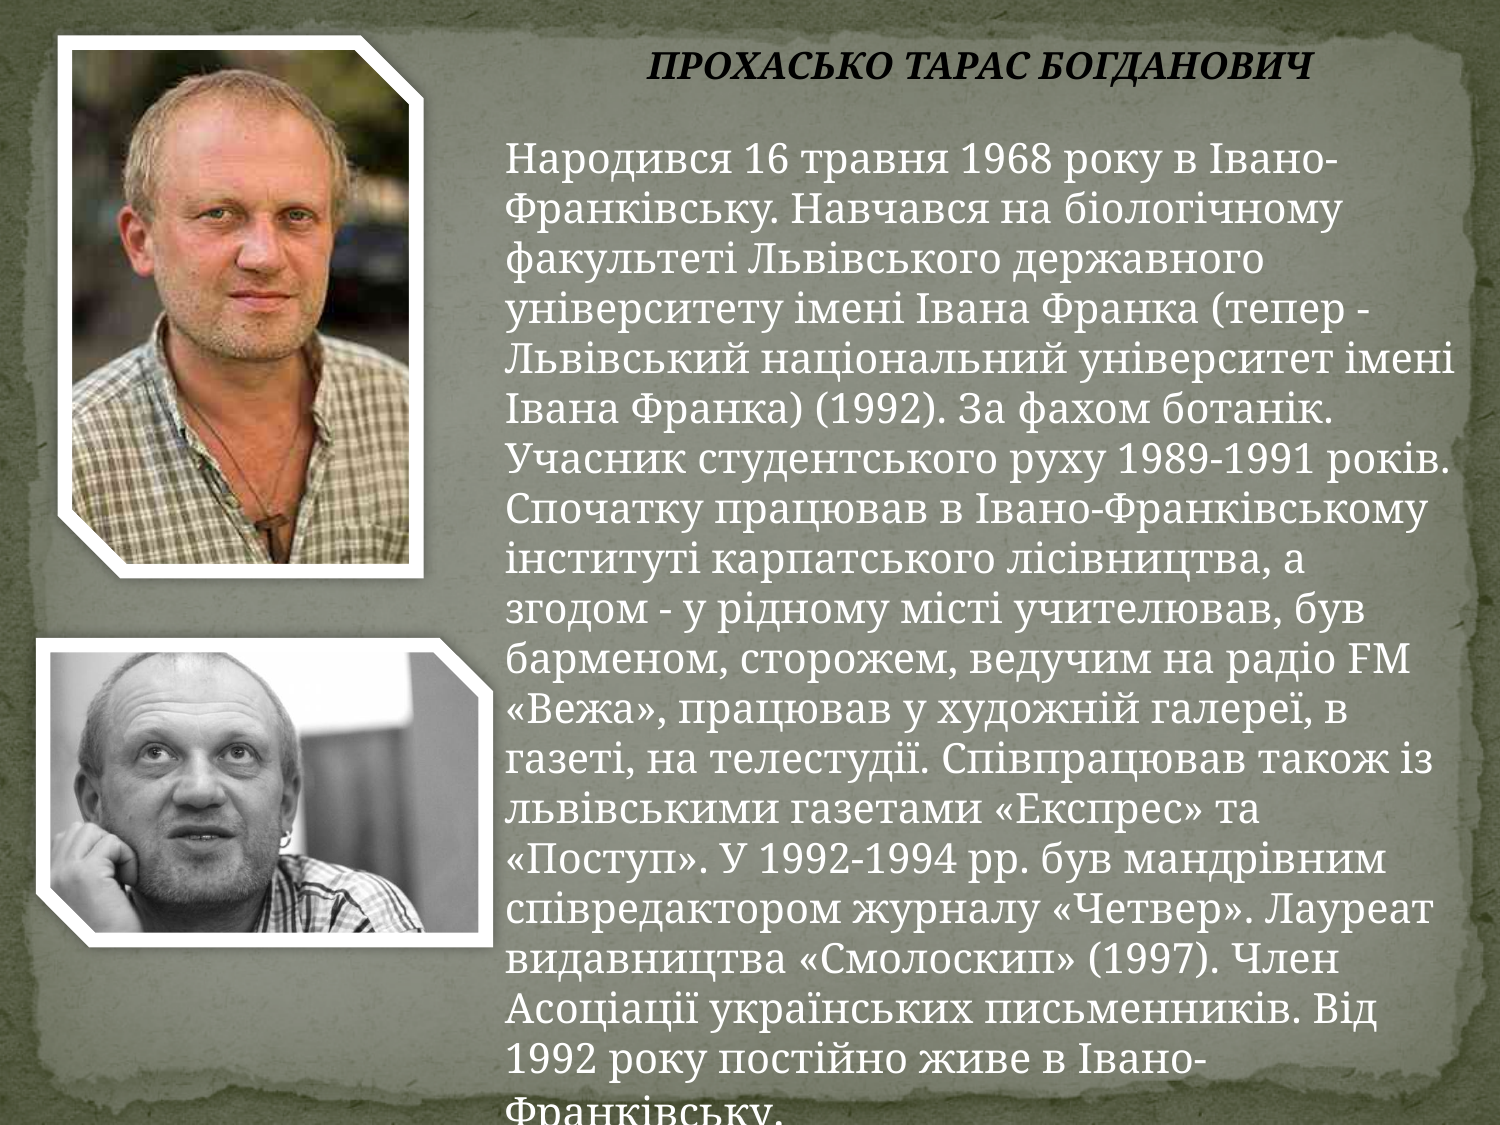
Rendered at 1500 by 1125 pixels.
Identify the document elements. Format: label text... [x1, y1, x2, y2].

picture [66, 44, 416, 571]
picture [45, 647, 485, 939]
text_box ПРОХАСЬКО ТАРАС БОГДАНОВИЧ Народився 16 травня 1968 року в Івано-Франківську. Навчався на біологічному факультеті Львівського державного університету імені Івана Франка (тепер - Львівський національний університет імені Івана Франка) (1992). За фахом ботанік. Учасник студентського руху 1989-1991 років. Спочатку працював в Івано-Франківському інституті карпатського лісівництва, а згодом - у рідному місті учителював, був барменом, сторожем, ведучим на радіо FM «Вежа», працював у художній галереї, в газеті, на телестудії. Співпрацював також із львівськими газетами «Експрес» та «Поступ». У 1992-1994 рр. був мандрівним співредактором журналу «Четвер». Лауреат видавництва «Смолоскип» (1997). Член Асоціації українських письменників. Від 1992 року постійно живе в Івано-Франківську. [490, 34, 1471, 1125]
